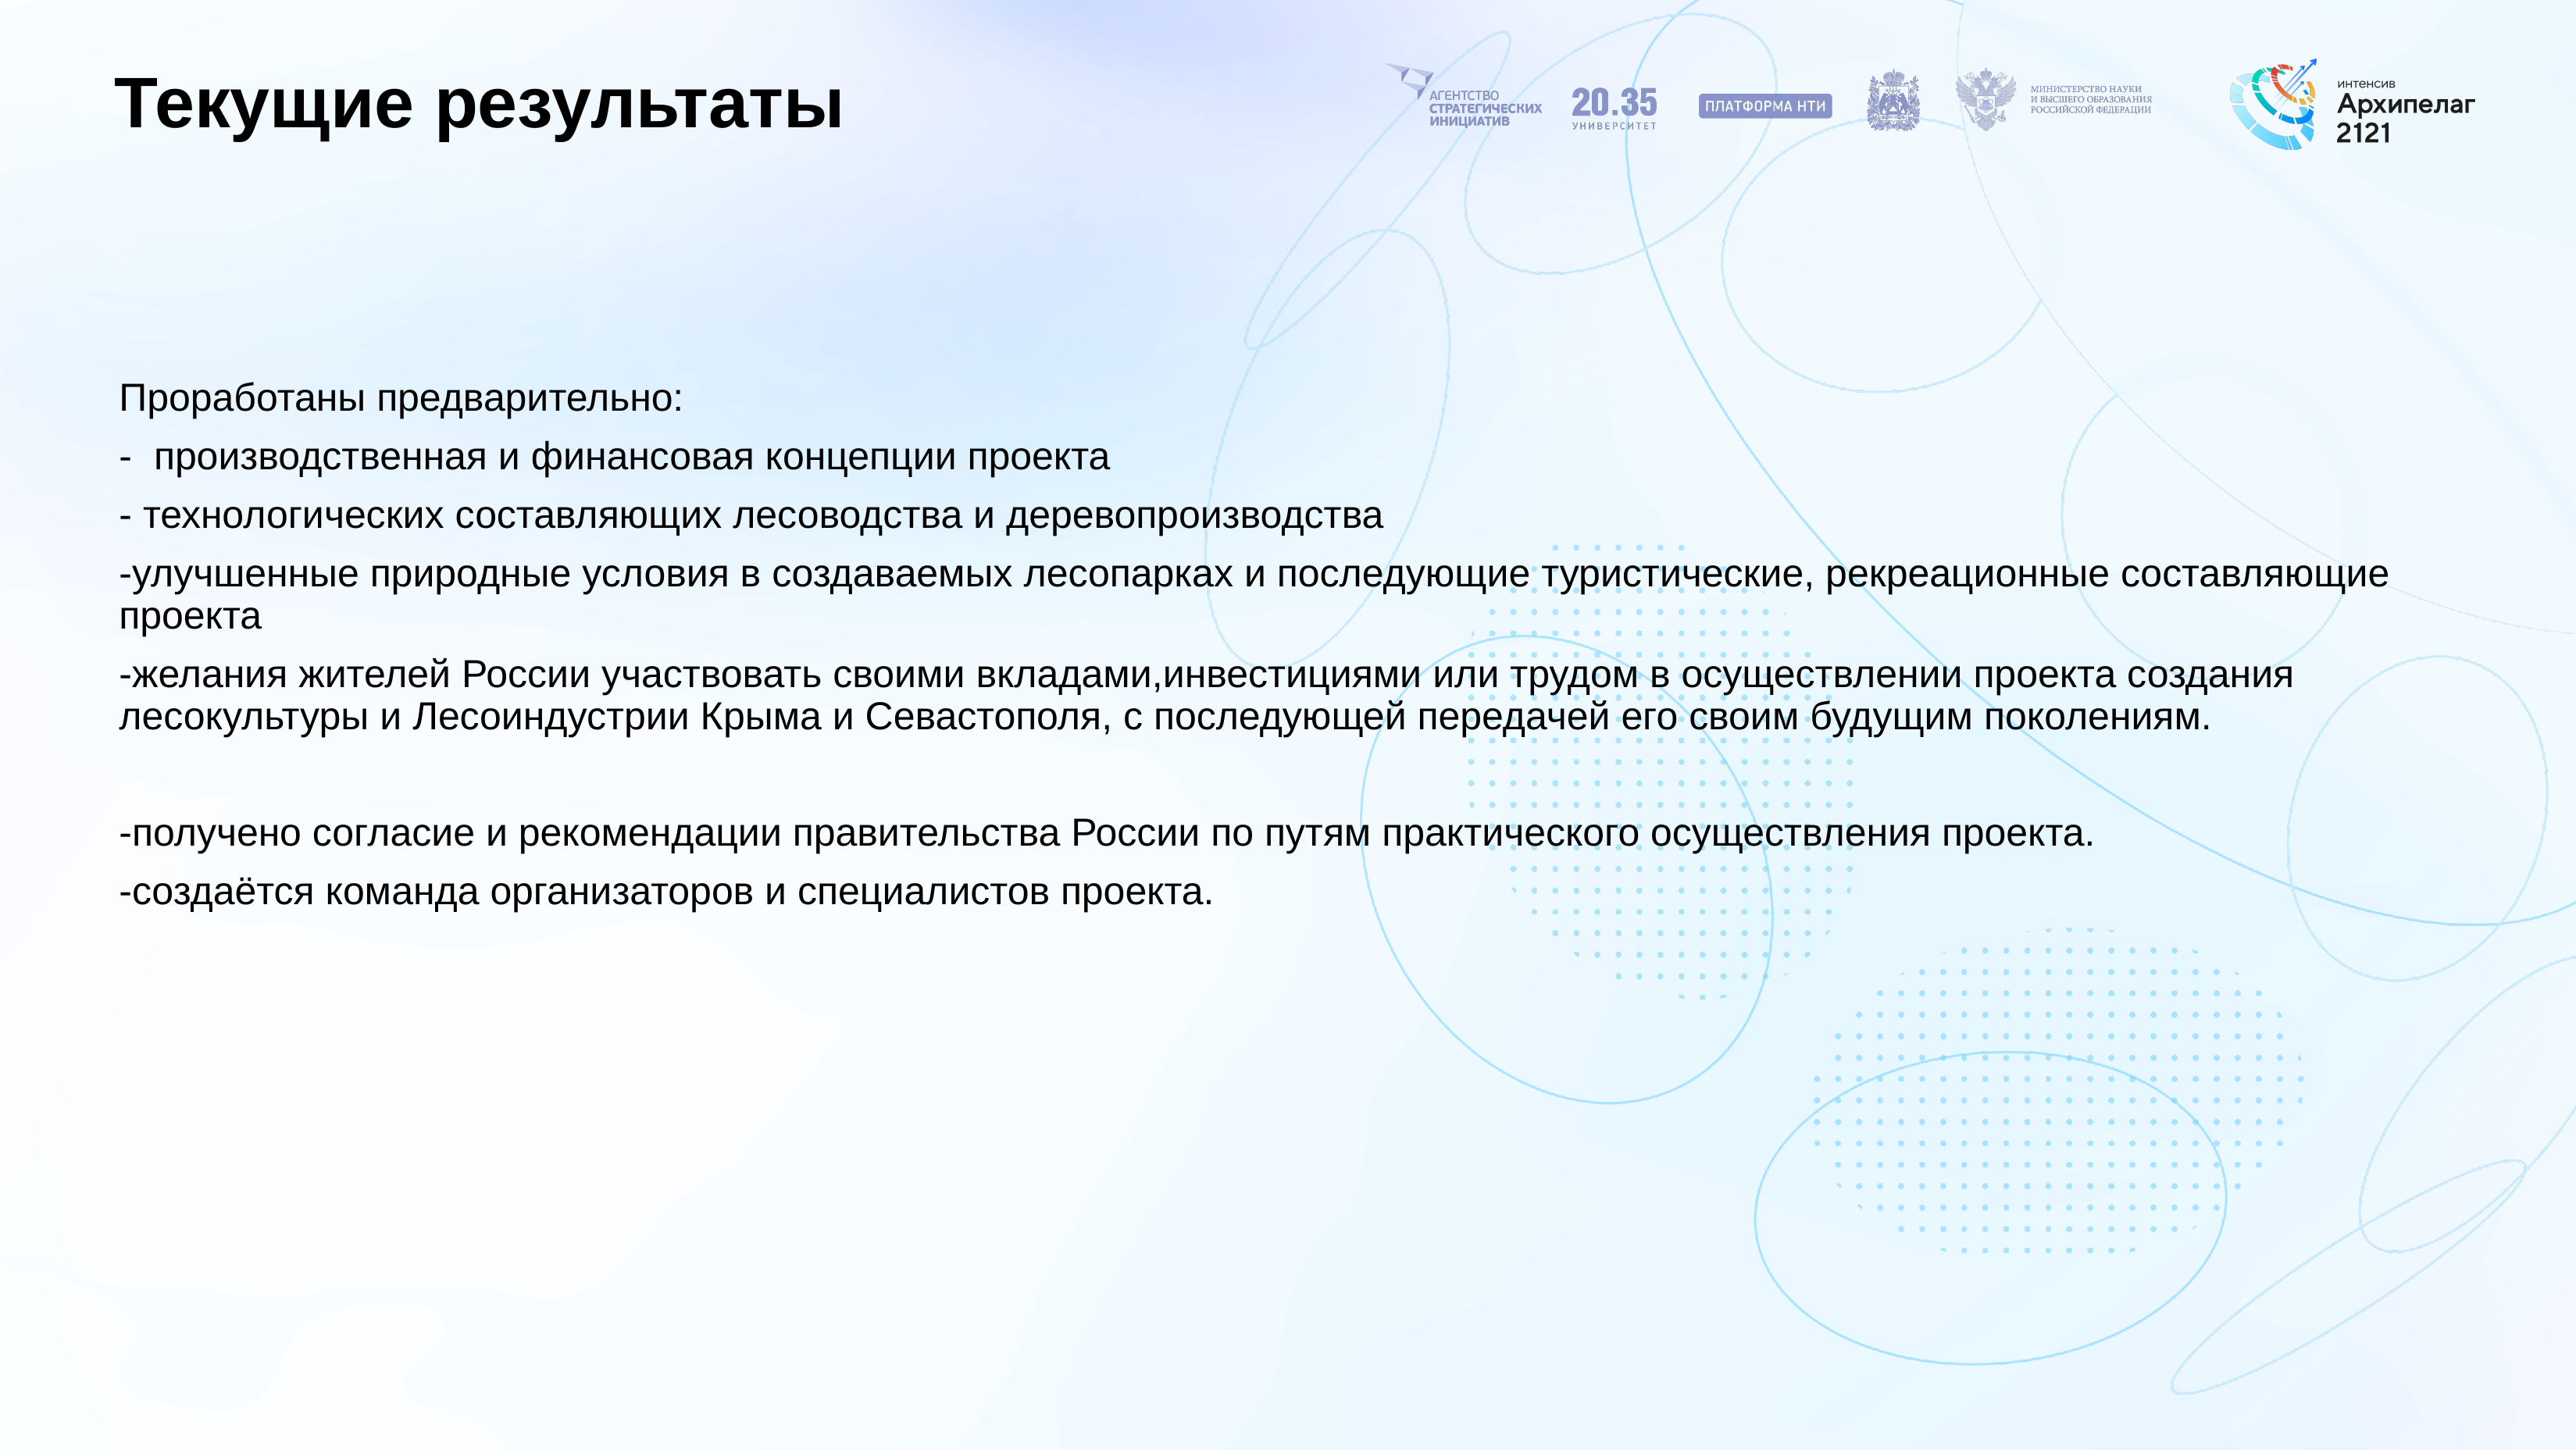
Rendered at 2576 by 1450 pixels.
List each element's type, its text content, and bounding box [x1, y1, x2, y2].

picture [0, 0, 2576, 1450]
title Текущие результаты [114, 66, 1363, 183]
list Проработаны предварительно: - производственная и финансовая концепции проекта - технологических составляющих лесоводства и деревопроизводства -улучшенные природные условия в создаваемых лесопарках и последующие туристические, рекреационные составляющие проекта -желания жителей России участвовать своими вкладами,инвестициями или трудом в осуществлении проекта создания лесокультуры и Лесоиндустрии Крыма и Севастополя, с последующей передачей его своим будущим поколениям. -получено согласие и рекомендации правительства России по путям практического осуществления проекта. -создаётся команда организаторов и специалистов проекта. [117, 377, 2477, 1345]
